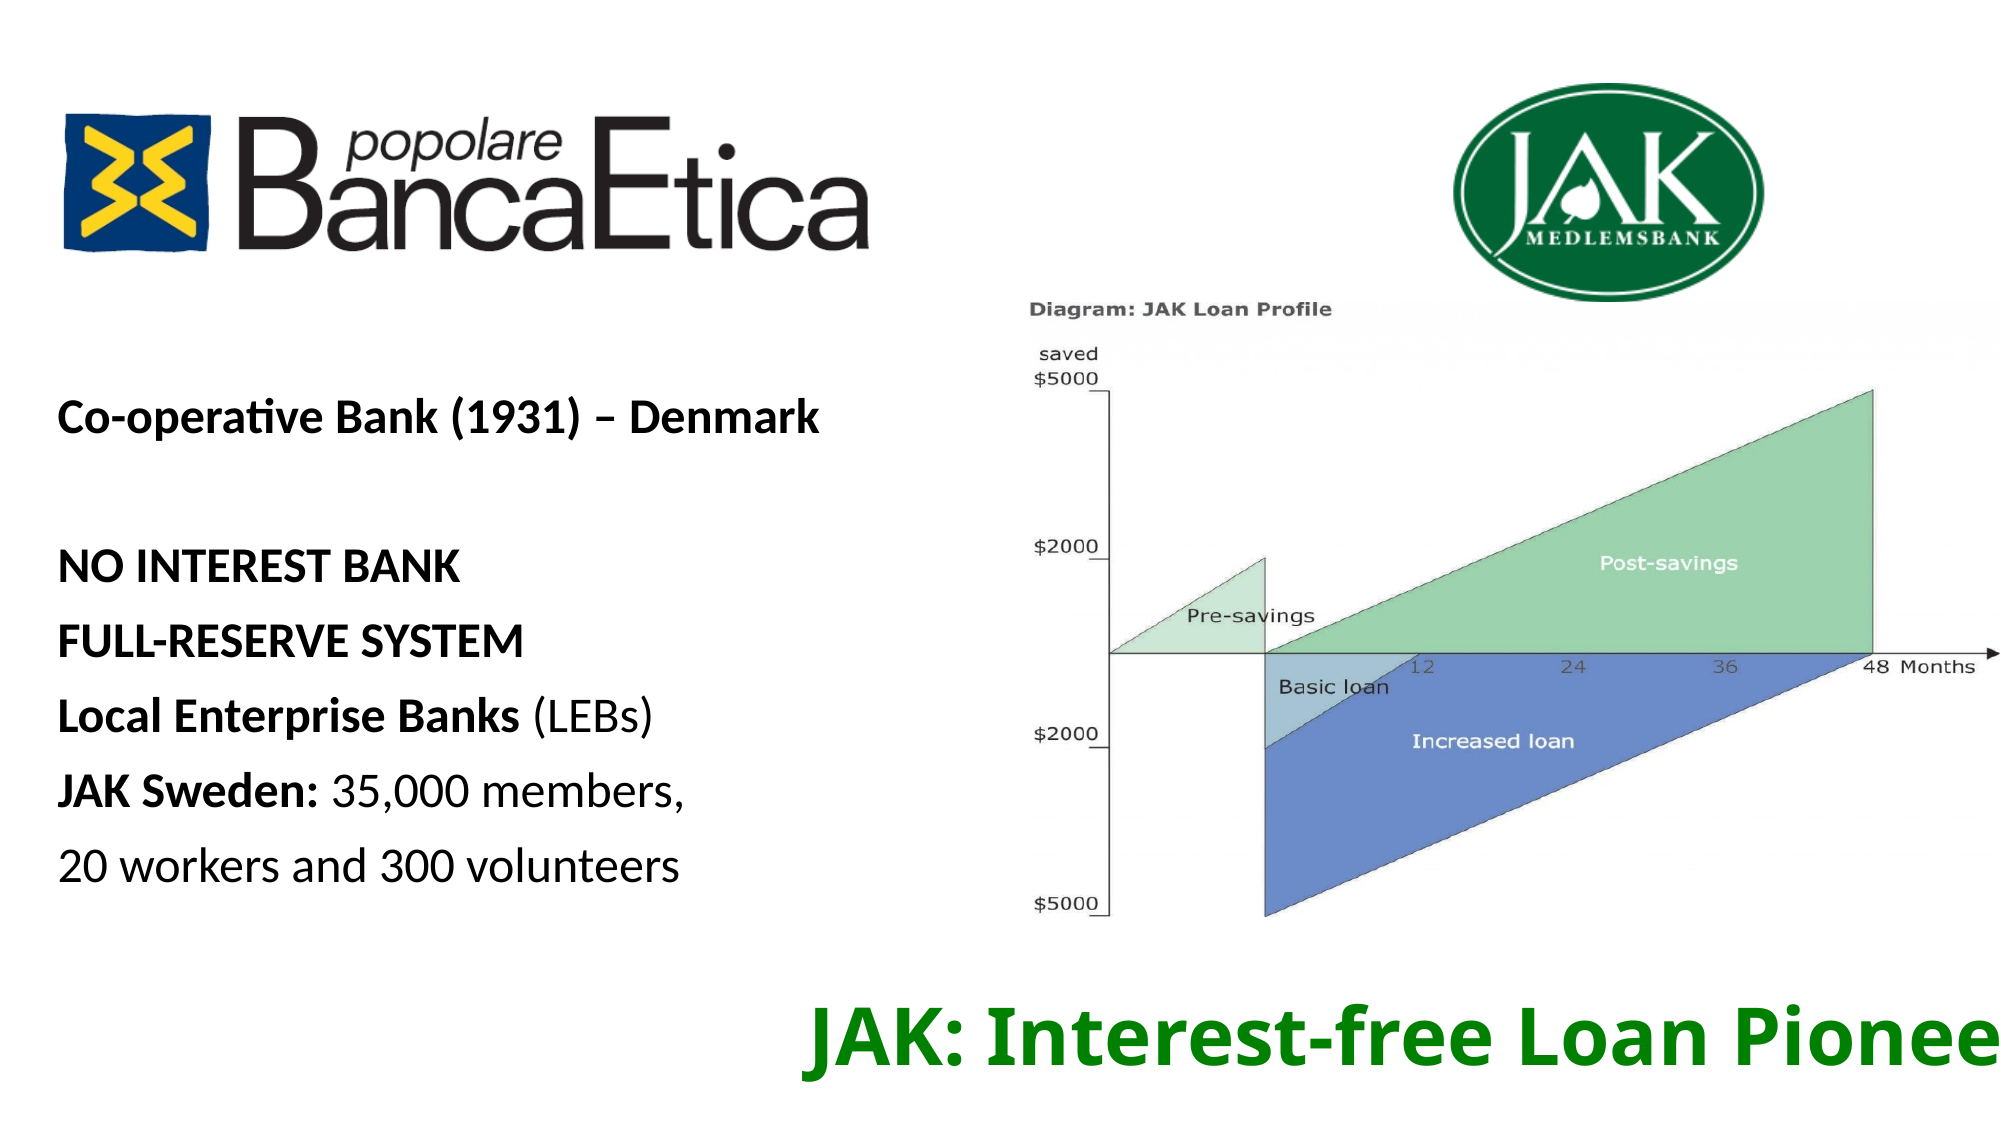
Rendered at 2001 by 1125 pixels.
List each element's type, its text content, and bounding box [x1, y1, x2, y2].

picture [1029, 83, 2000, 917]
picture [42, 0, 897, 417]
text_box JAK: Interest-free Loan Pioneer [1914, 917, 2000, 1091]
text_box Co-operative Bank (1931) – Denmark NO INTEREST BANK FULL-RESERVE SYSTEM Local Enterprise Banks (LEBs) JAK Sweden: 35,000 members, 20 workers and 300 volunteers [42, 382, 1914, 1125]
